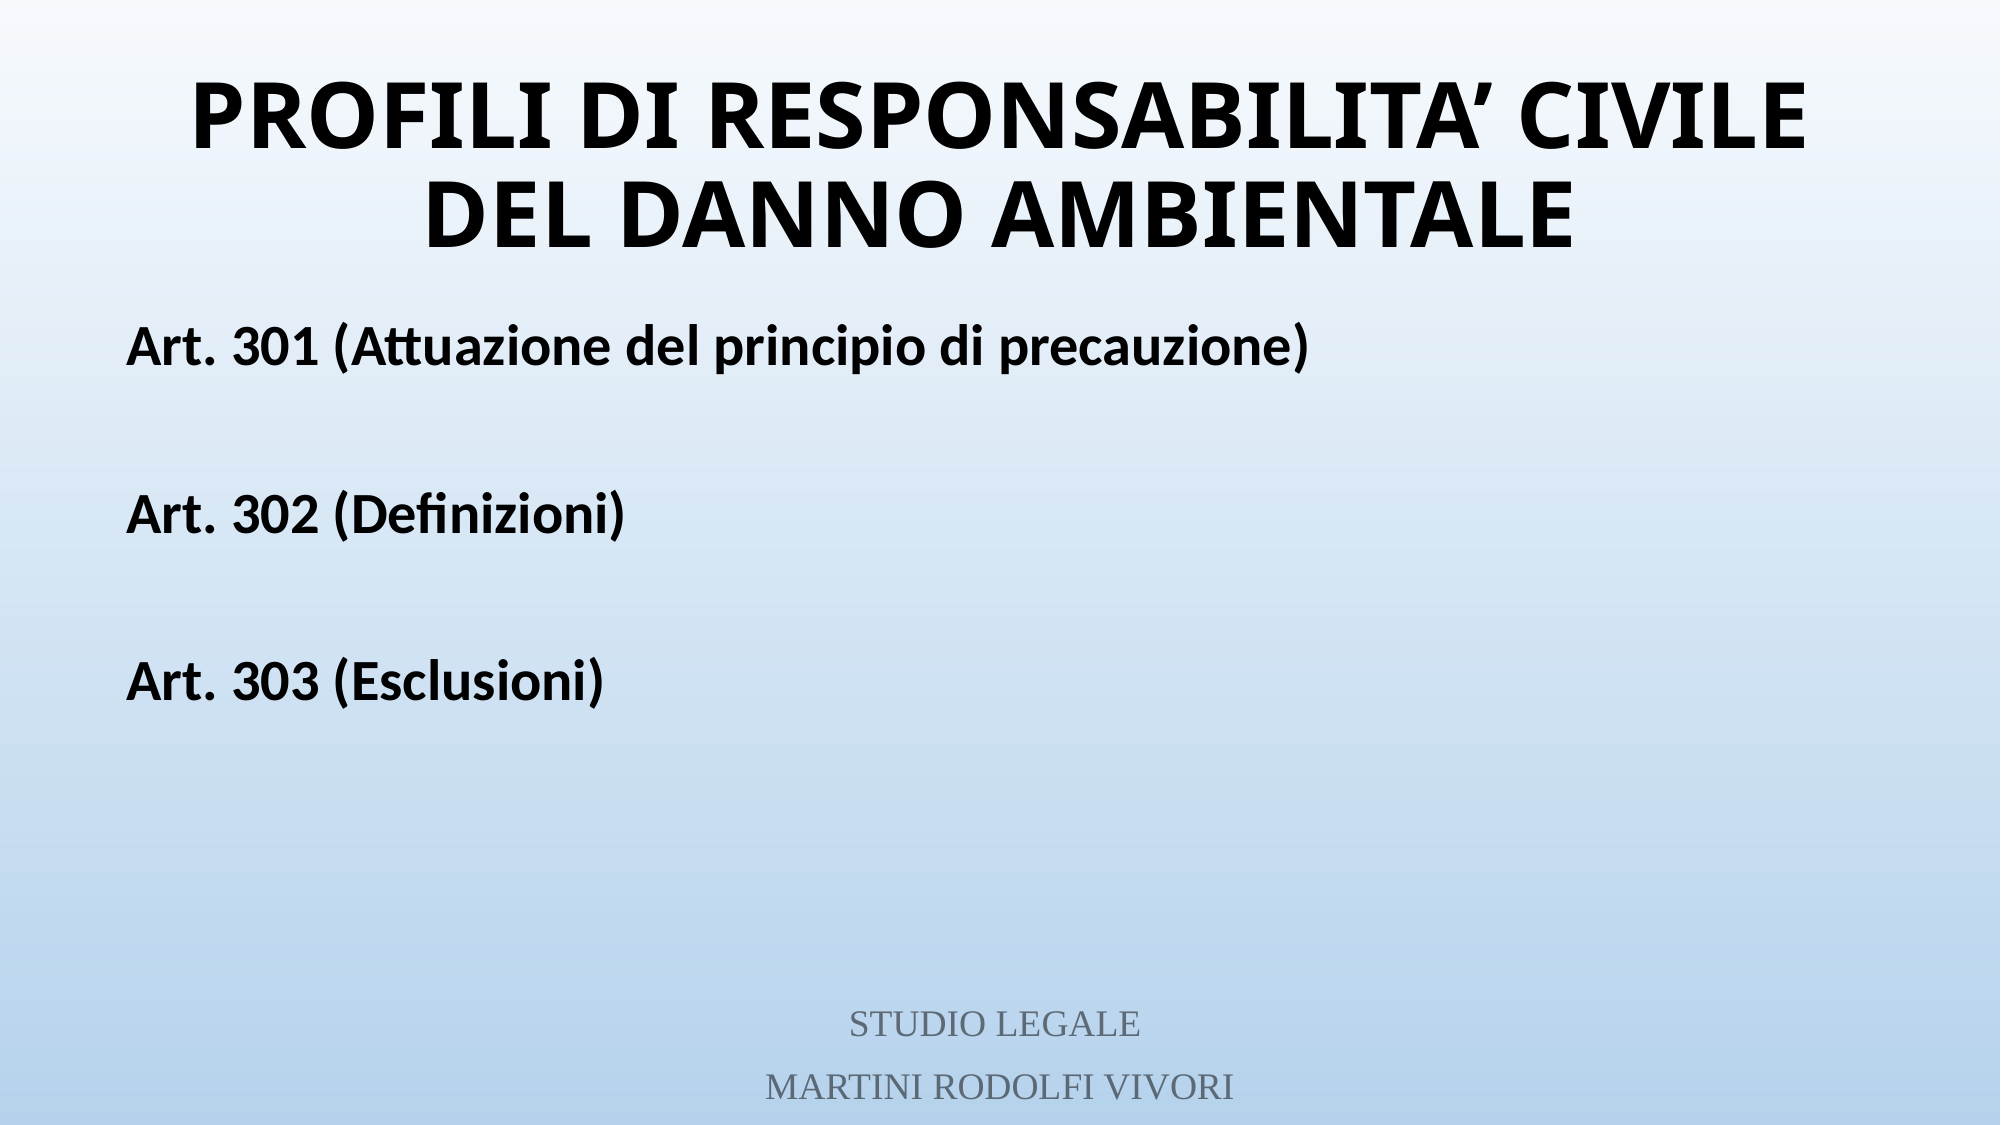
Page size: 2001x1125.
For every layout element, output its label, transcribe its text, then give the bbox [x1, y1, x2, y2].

title PROFILI DI RESPONSABILITA’ CIVILE DEL DANNO AMBIENTALE [137, 59, 1863, 278]
list Art. 301 (Attuazione del principio di precauzione) Art. 302 (Definizioni) Art. 303 (Esclusioni) [111, 308, 1882, 992]
text_box STUDIO LEGALE MARTINI RODOLFI VIVORI [523, 991, 1477, 1115]
